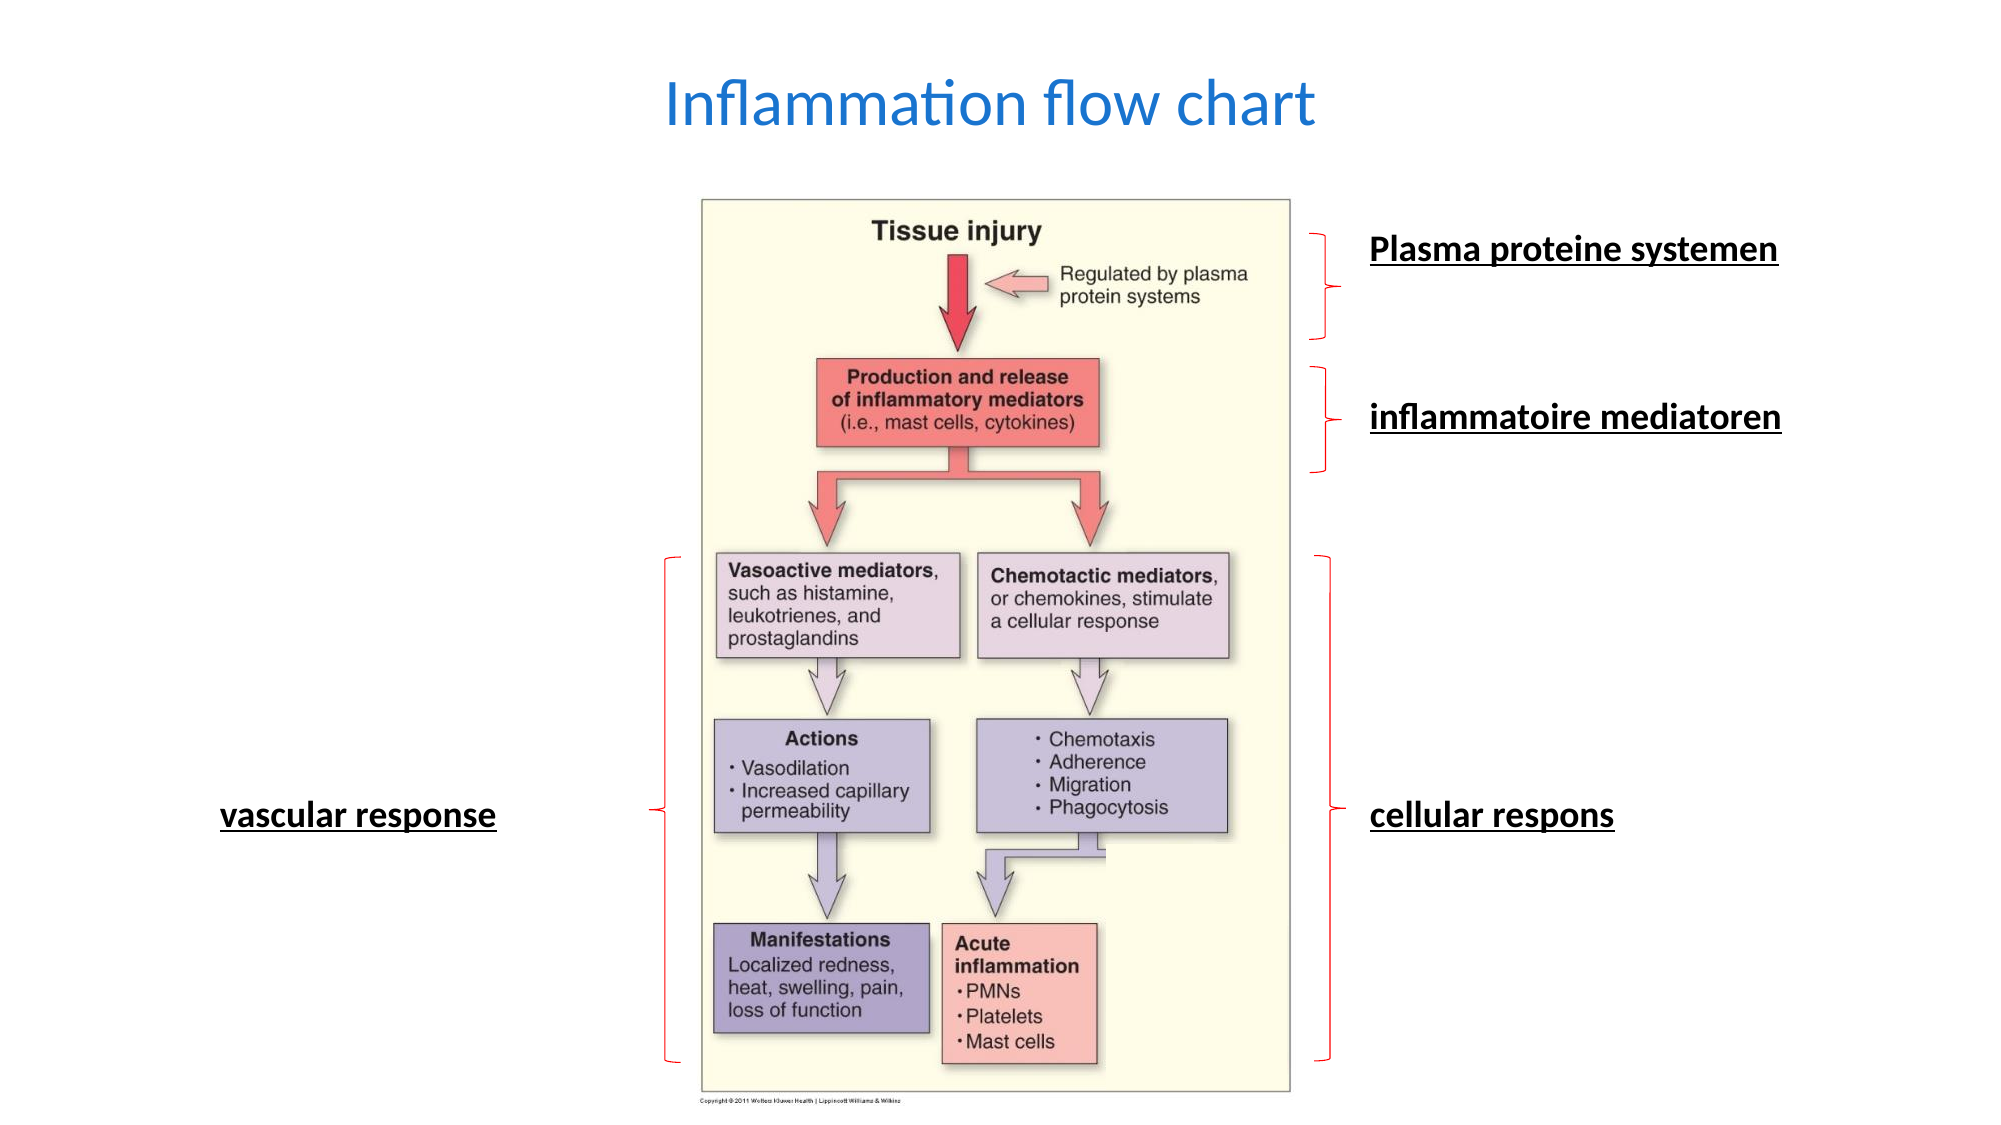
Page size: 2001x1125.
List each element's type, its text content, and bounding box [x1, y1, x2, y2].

text_box [1314, 554, 1331, 782]
text_box cellular respons [1301, 782, 1684, 843]
text_box Plasma proteine systemen  worden niet besproken [1354, 216, 1892, 321]
picture [697, 196, 1296, 1106]
text_box [1314, 843, 1331, 1062]
text_box [648, 556, 681, 1063]
text_box Inflammation flow chart [291, 58, 1691, 139]
text_box [1309, 232, 1342, 340]
text_box Productie en vrijstelling van inflammatoire mediatoren - mast cellen (WBC subtype)  o.a. histamine - andere celtypes cytokines (subtype chemokines) [1354, 339, 2000, 625]
text_box [1309, 366, 1342, 474]
text_box vascular response [167, 782, 550, 843]
